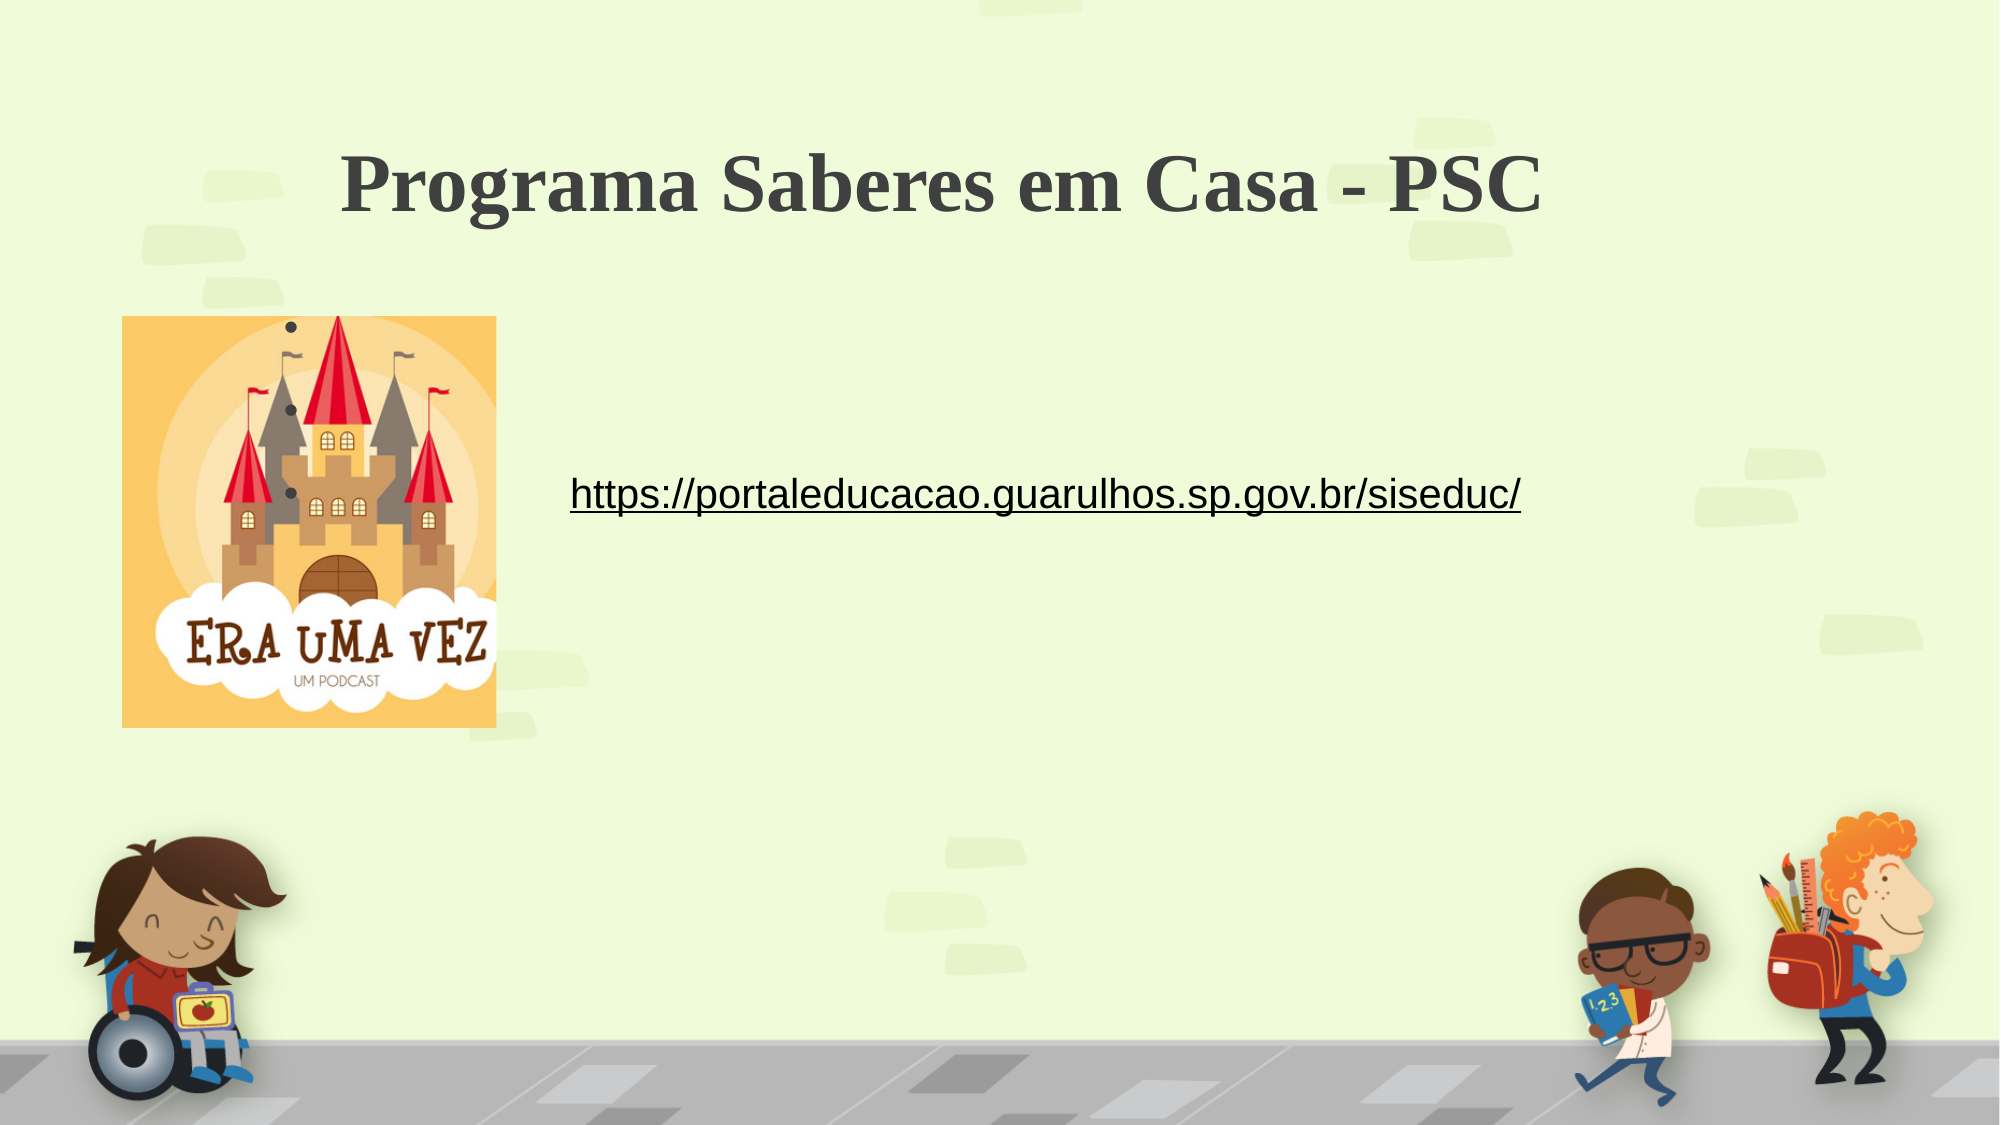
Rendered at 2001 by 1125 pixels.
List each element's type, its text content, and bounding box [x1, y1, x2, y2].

list https://portaleducacao.guarulhos.sp.gov.br/siseduc/ [249, 299, 1750, 870]
title Programa Saberes em Casa - PSC [137, 59, 1750, 238]
picture [0, 0, 2000, 1125]
